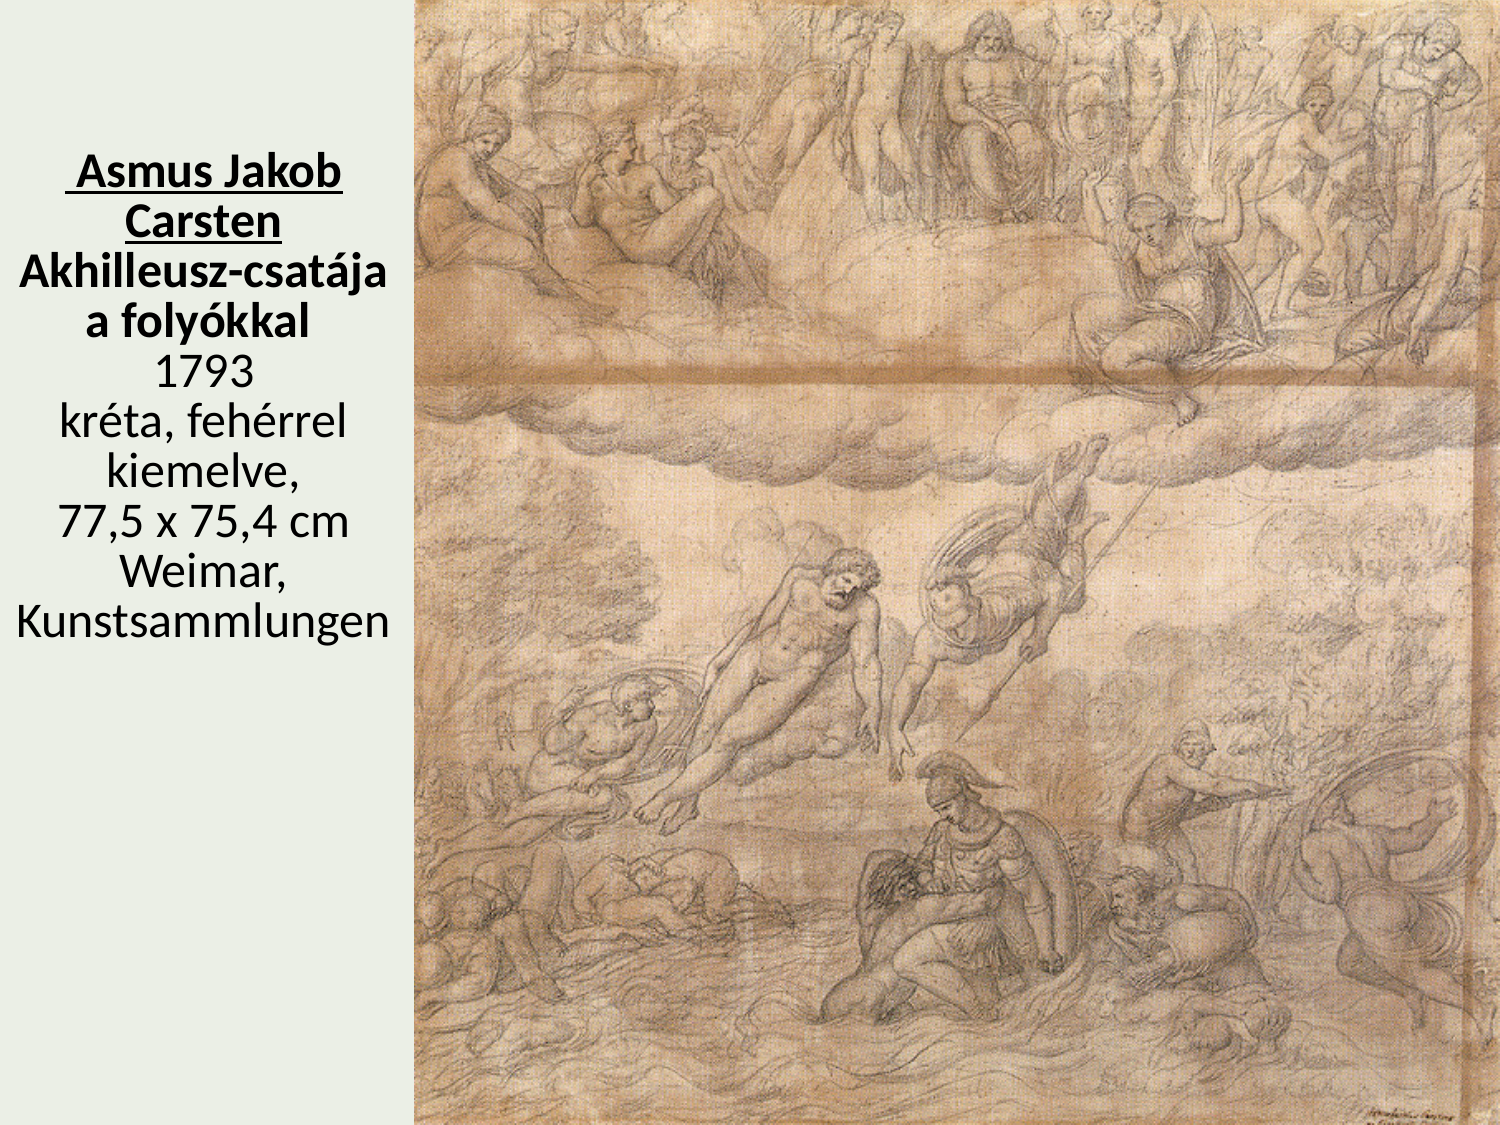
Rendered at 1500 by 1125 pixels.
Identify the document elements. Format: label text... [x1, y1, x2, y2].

picture [414, 0, 1500, 1125]
text_box Asmus Jakob Carsten Akhilleusz-csatája a folyókkal 1793 kréta, fehérrel kiemelve, 77,5 x 75,4 cm Weimar, Kunstsammlungen [0, 90, 408, 655]
